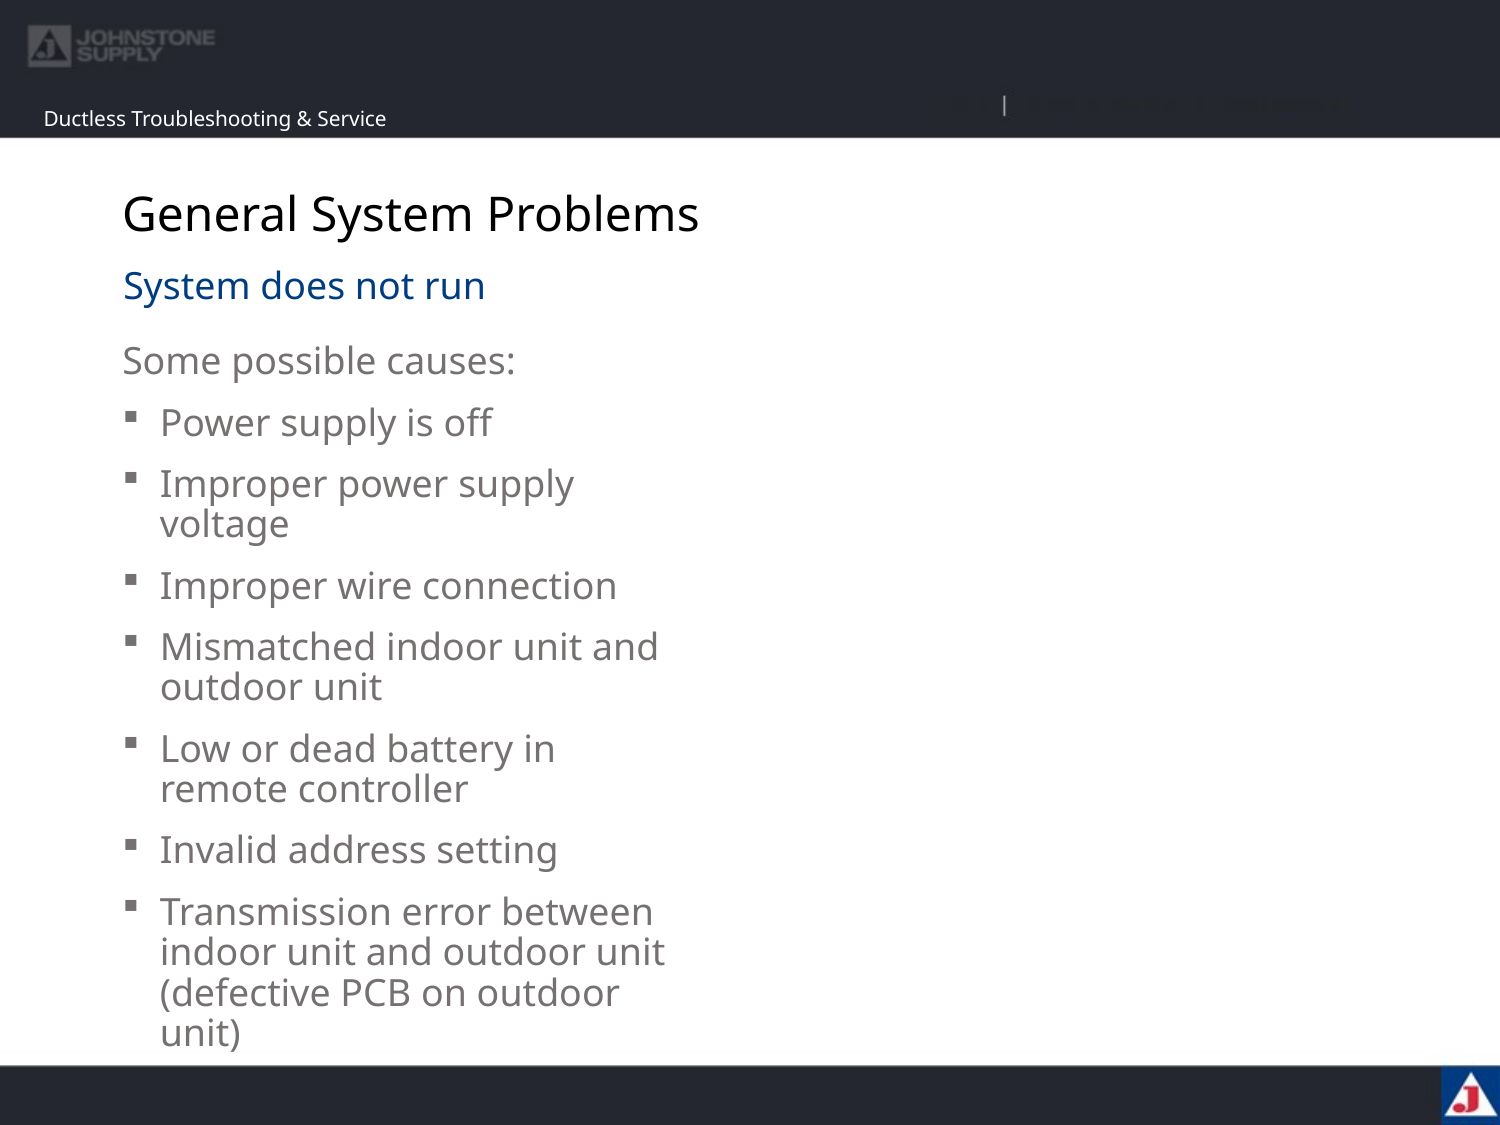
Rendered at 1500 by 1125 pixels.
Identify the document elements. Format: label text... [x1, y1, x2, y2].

subtitle System does not run [108, 259, 1391, 332]
picture [0, 0, 1500, 1125]
list Some possible causes: Power supply is off Improper power supply voltage Improper wire connection Mismatched indoor unit and outdoor unit Low or dead battery in remote controller Invalid address setting Transmission error between indoor unit and outdoor unit (defective PCB on outdoor unit) [107, 334, 705, 1049]
list Ductless Troubleshooting & Service [28, 100, 416, 123]
title General System Problems [107, 182, 1383, 250]
